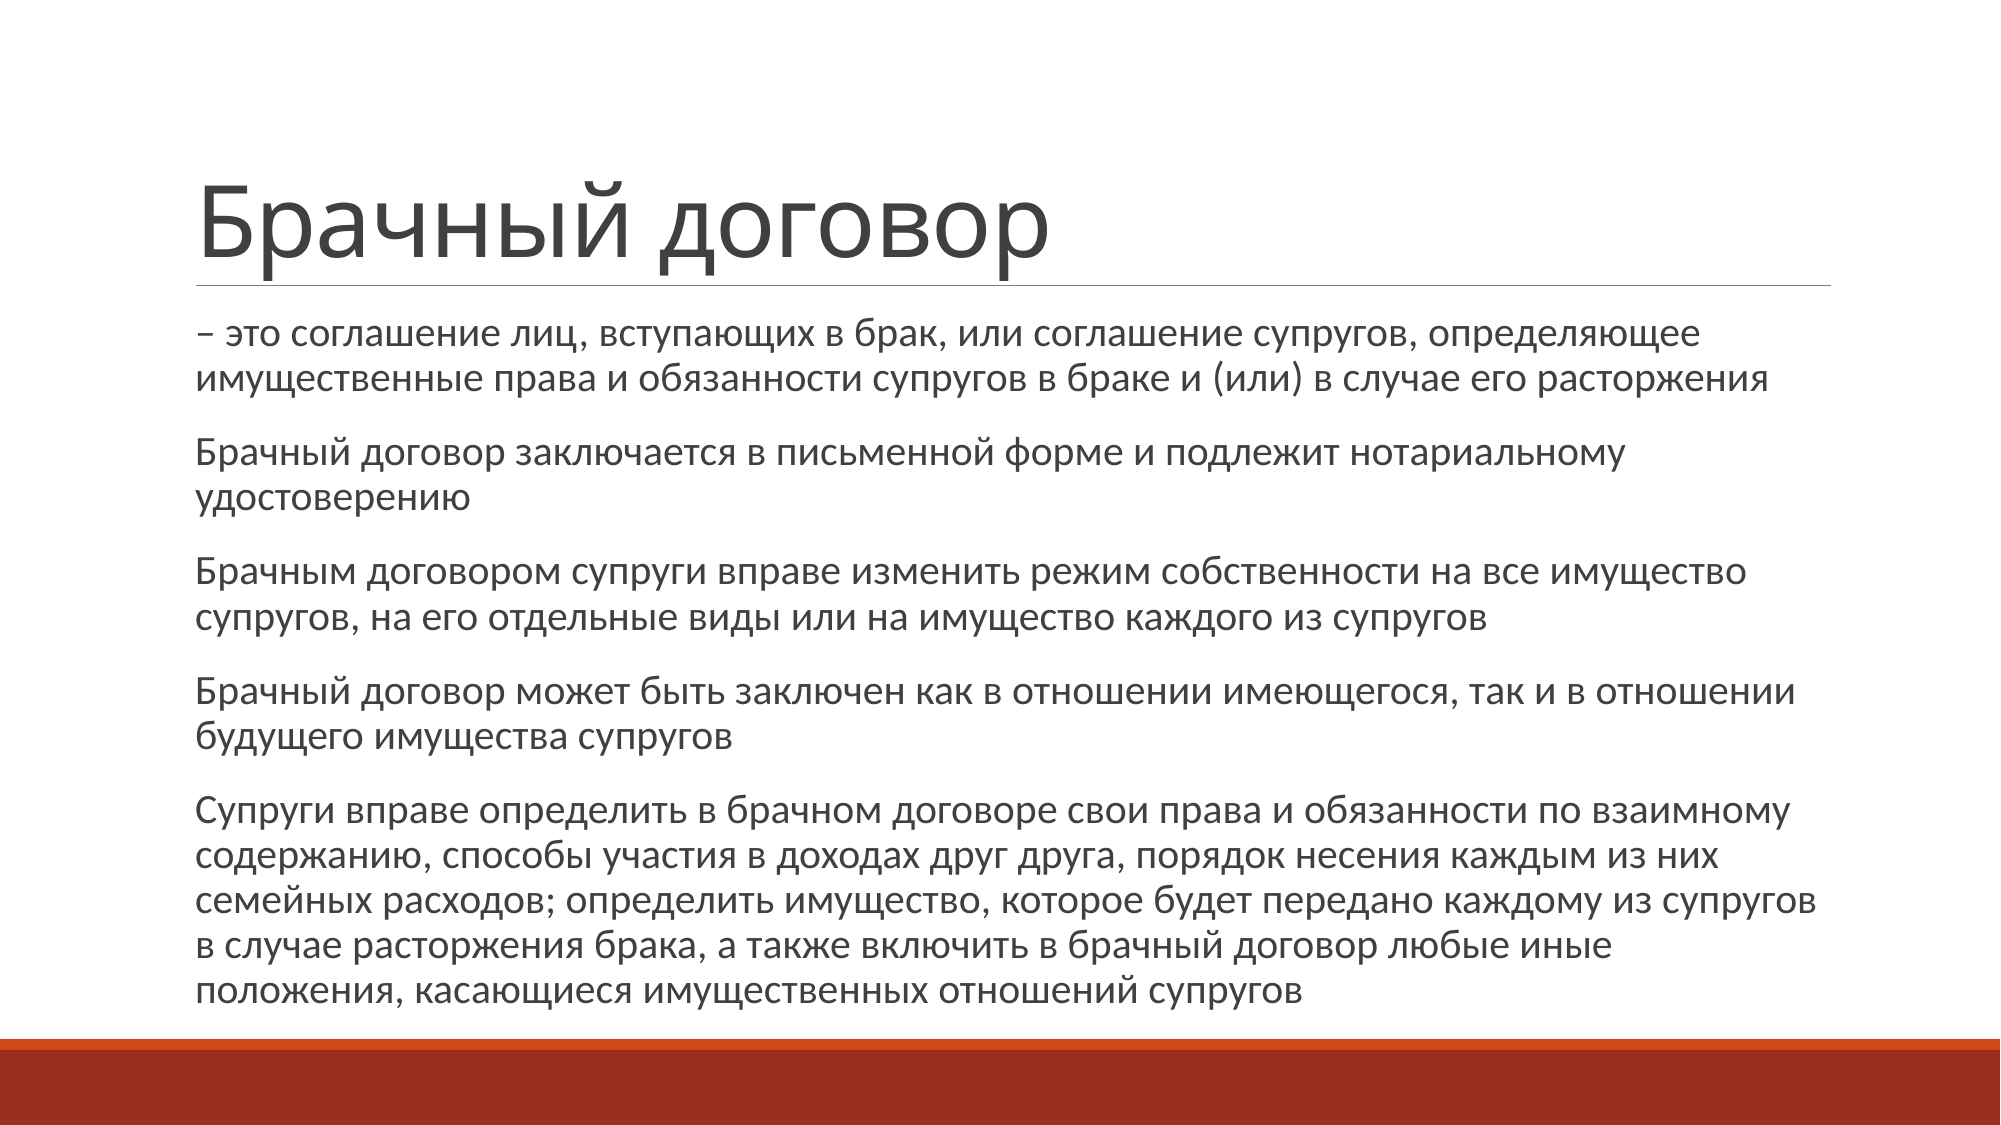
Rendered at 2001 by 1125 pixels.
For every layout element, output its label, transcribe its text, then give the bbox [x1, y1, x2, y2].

title Брачный договор [180, 47, 1830, 285]
list – это соглашение лиц, вступающих в брак, или соглашение супругов, определяющее имущественные права и обязанности супругов в браке и (или) в случае его расторжения Брачный договор заключается в письменной форме и подлежит нотариальному удостоверению Брачным договором супруги вправе изменить режим собственности на все имущество супругов, на его отдельные виды или на имущество каждого из супругов Брачный договор может быть заключен как в отношении имеющегося, так и в отношении будущего имущества супругов Супруги вправе определить в брачном договоре свои права и обязанности по взаимному содержанию, способы участия в доходах друг друга, порядок несения каждым из них семейных расходов; определить имущество, которое будет передано каждому из супругов в случае расторжения брака, а также включить в брачный договор любые иные положения, касающиеся имущественных отношений супругов [180, 302, 1830, 1040]
